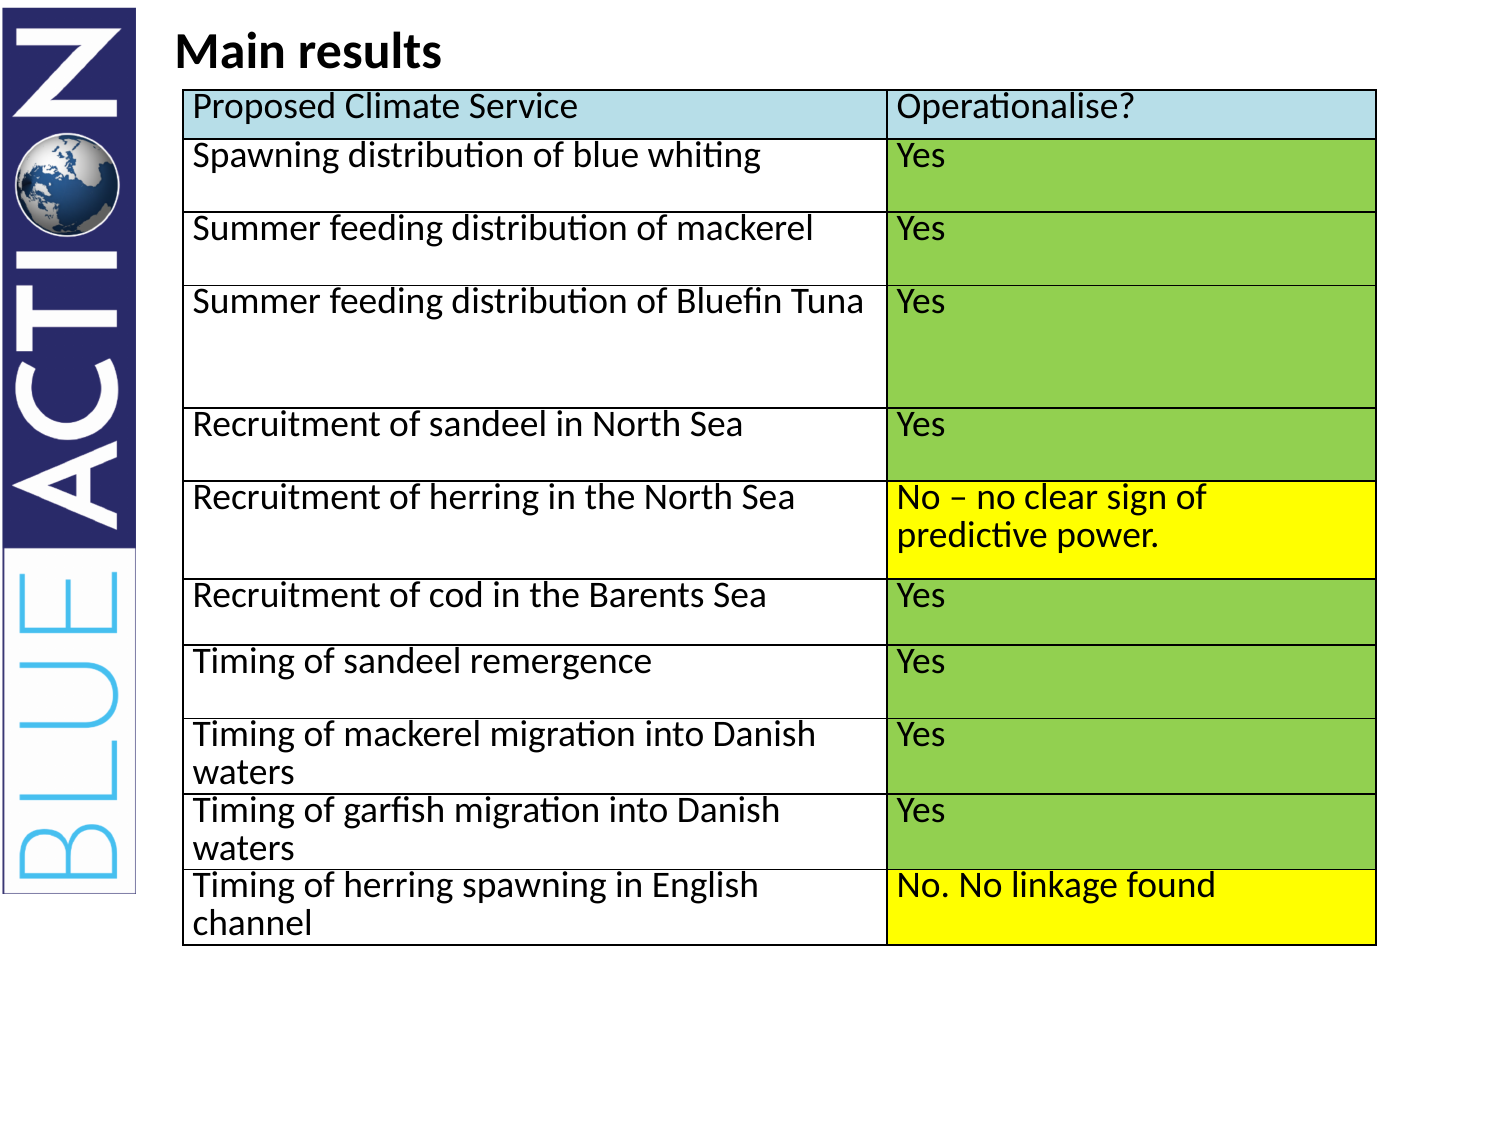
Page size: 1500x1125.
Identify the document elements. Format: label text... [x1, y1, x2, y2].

picture [3, 8, 136, 893]
table_cell Spawning distribution of blue whiting [184, 140, 886, 211]
table_cell Yes [888, 286, 1375, 407]
table_cell Timing of herring spawning in English channel [184, 870, 886, 944]
table_cell Yes [888, 646, 1375, 718]
table_header Operationalise? [888, 91, 1375, 138]
table_cell Timing of garfish migration into Danish waters [184, 795, 886, 869]
table_cell Recruitment of sandeel in North Sea [184, 409, 886, 480]
table_cell Yes [888, 795, 1375, 869]
table_cell Yes [888, 719, 1375, 793]
table_cell Yes [888, 213, 1375, 285]
table_cell Timing of sandeel remergence [184, 646, 886, 718]
table_cell Yes [888, 409, 1375, 480]
table_cell No. No linkage found [888, 870, 1375, 944]
table_header Proposed Climate Service [184, 91, 886, 138]
table_cell Yes [888, 580, 1375, 644]
table_cell Timing of mackerel migration into Danish waters [184, 719, 886, 793]
table_cell Summer feeding distribution of mackerel [184, 213, 886, 285]
table_cell Recruitment of herring in the North Sea [184, 482, 886, 578]
table_cell Yes [888, 140, 1375, 211]
table_cell Summer feeding distribution of Bluefin Tuna [184, 286, 886, 407]
table_cell Recruitment of cod in the Barents Sea [184, 580, 886, 644]
title Main results [159, 7, 1483, 149]
table_cell No – no clear sign of predictive power. [888, 482, 1375, 578]
